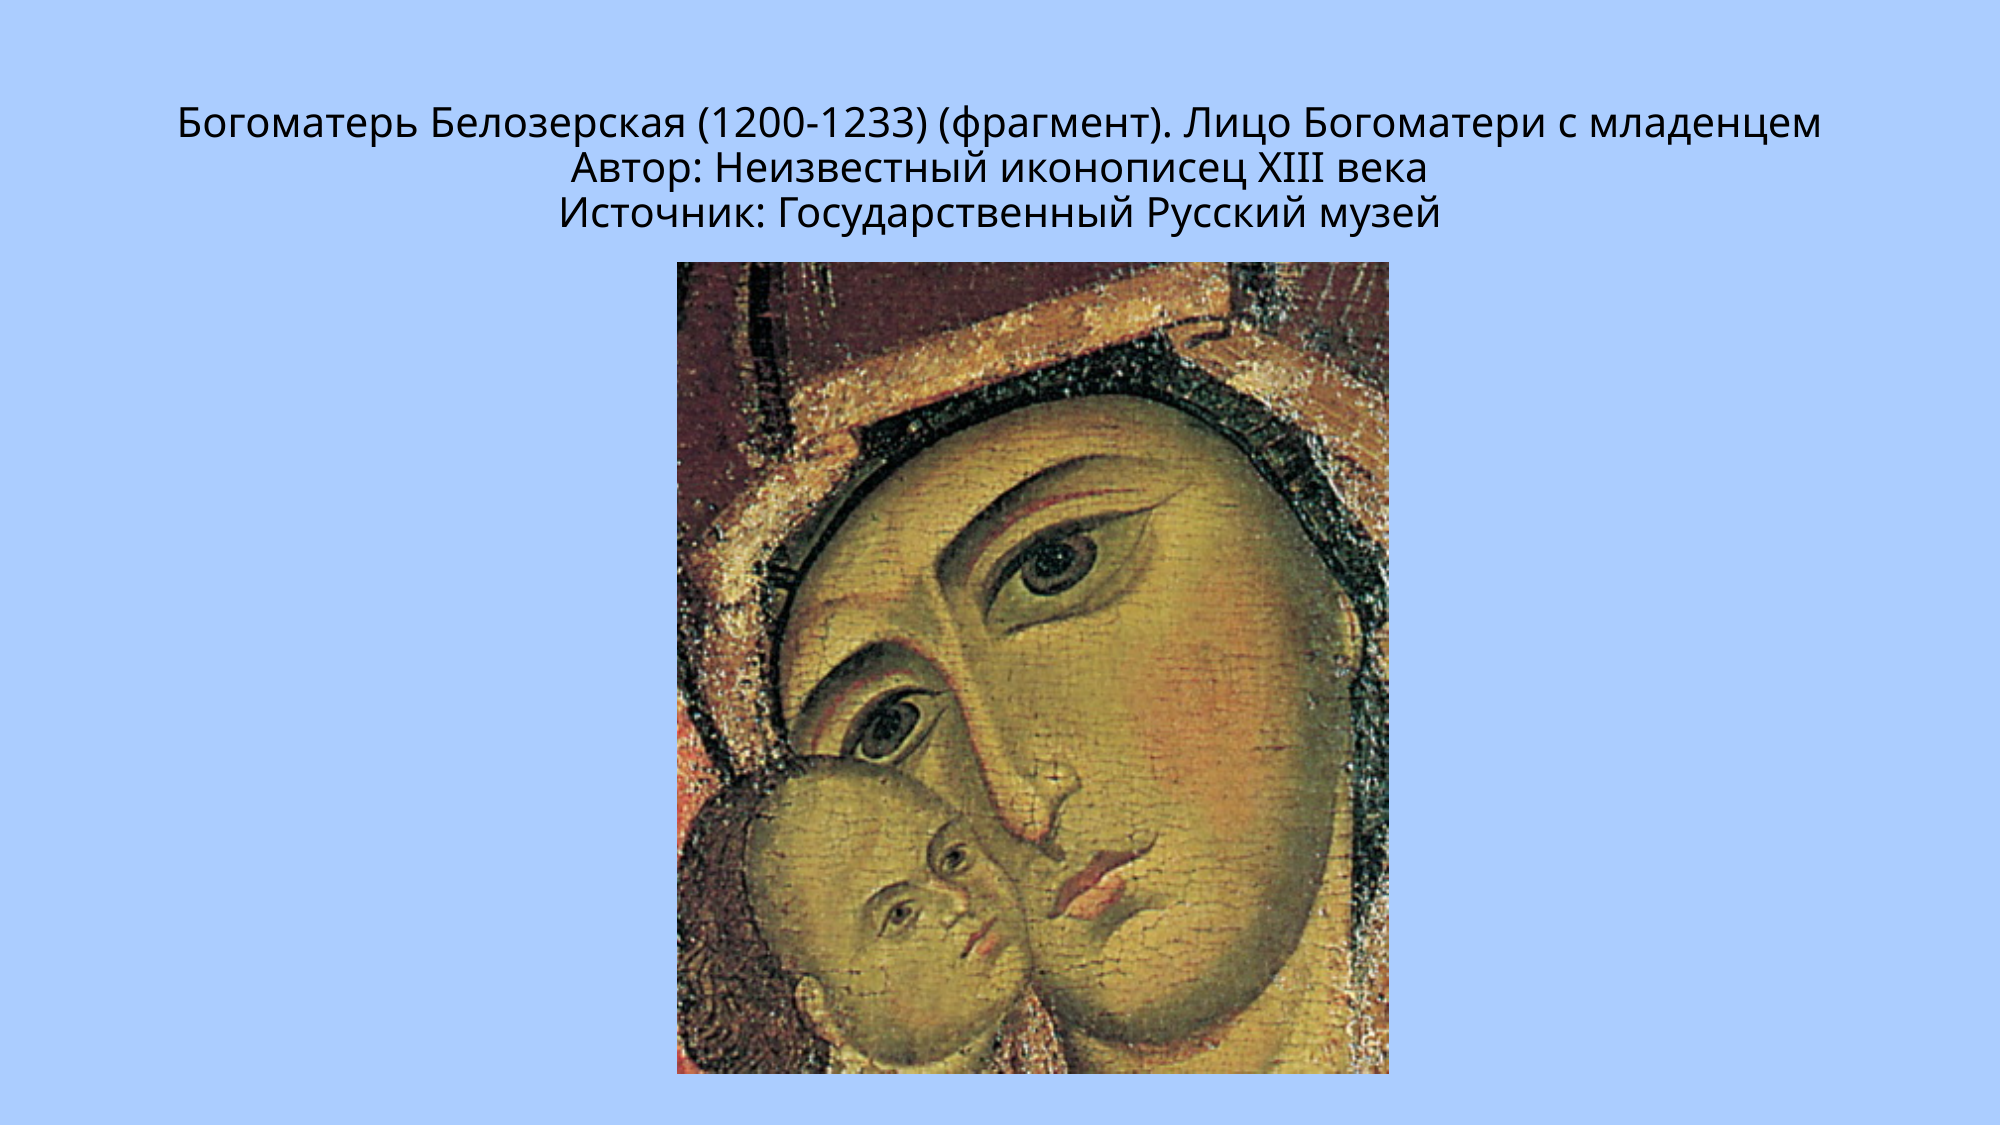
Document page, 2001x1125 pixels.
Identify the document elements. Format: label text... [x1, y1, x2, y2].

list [677, 262, 1389, 1074]
title Богоматерь Белозерская (1200-1233) (фрагмент). Лицо Богоматери с младенцем Автор: Неизвестный иконописец XIII века Источник: Государственный Русский музей [137, 59, 1863, 278]
